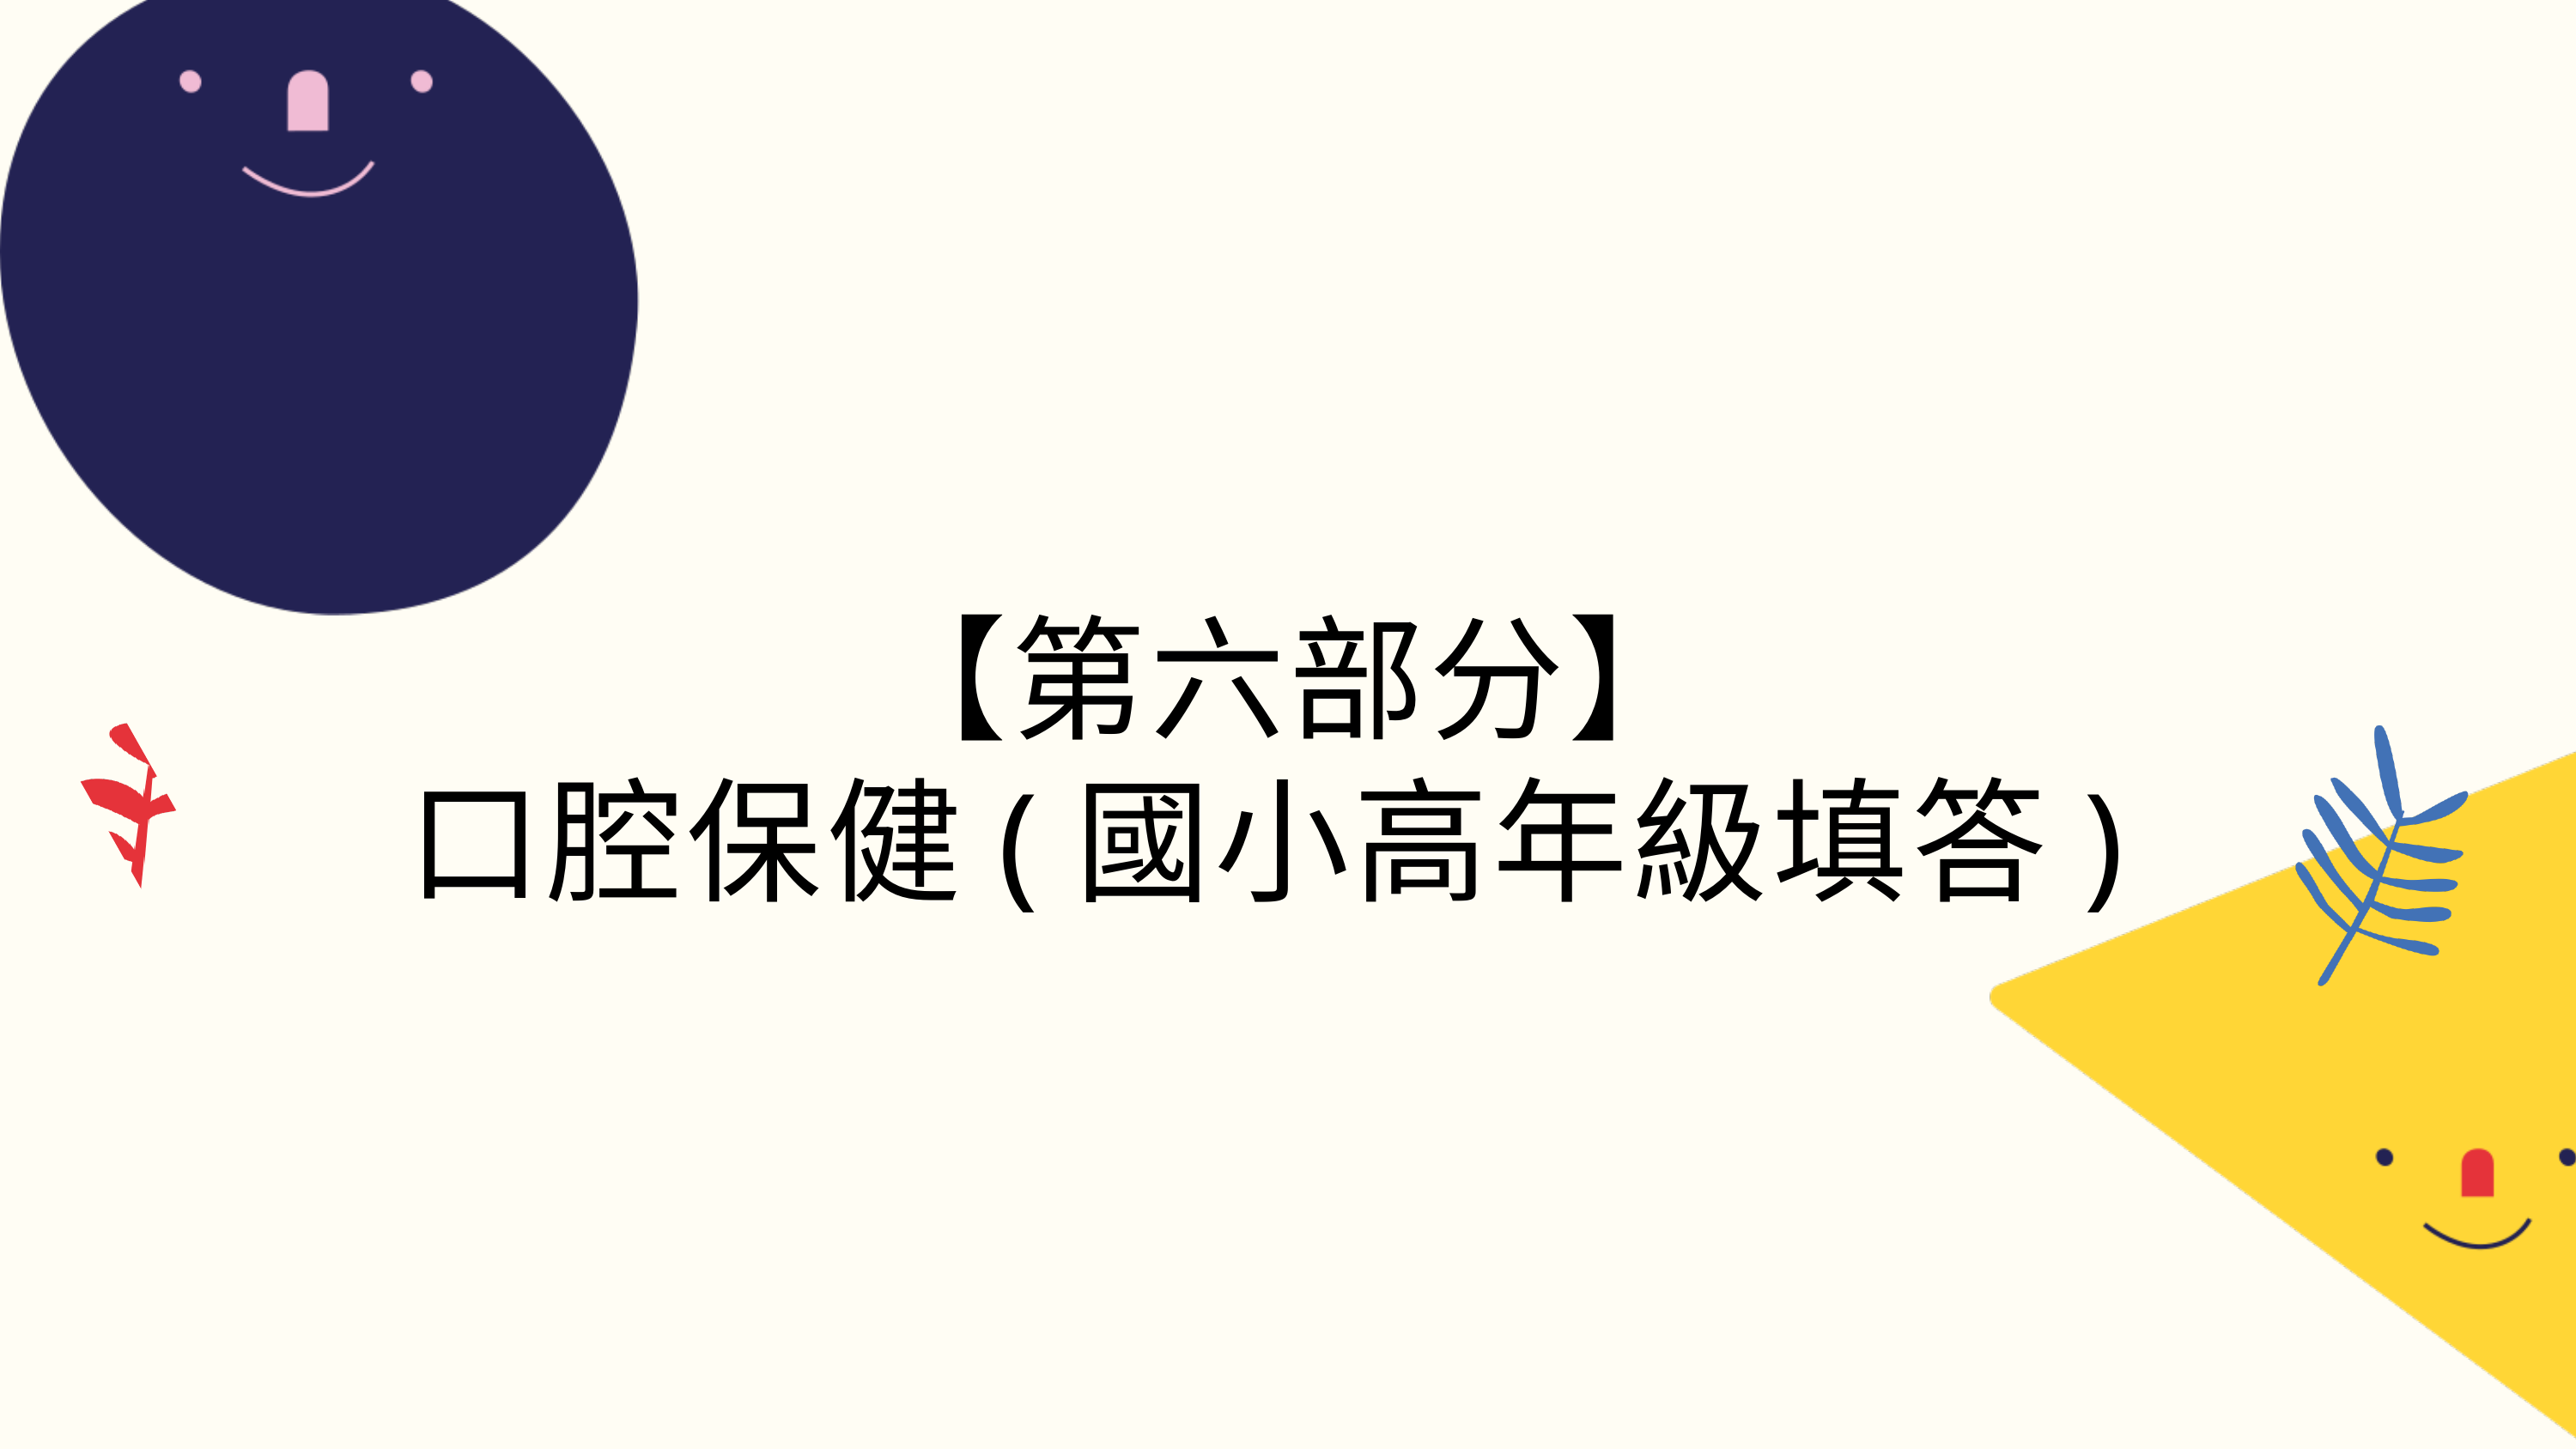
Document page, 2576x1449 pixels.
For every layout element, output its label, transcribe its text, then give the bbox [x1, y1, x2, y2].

text_box [2290, 724, 2470, 989]
text_box [0, 0, 654, 615]
text_box [64, 720, 225, 931]
text_box [1989, 727, 2576, 1449]
text_box 【第六部分】 口腔保健(國小高年級填答) [404, 594, 2172, 919]
